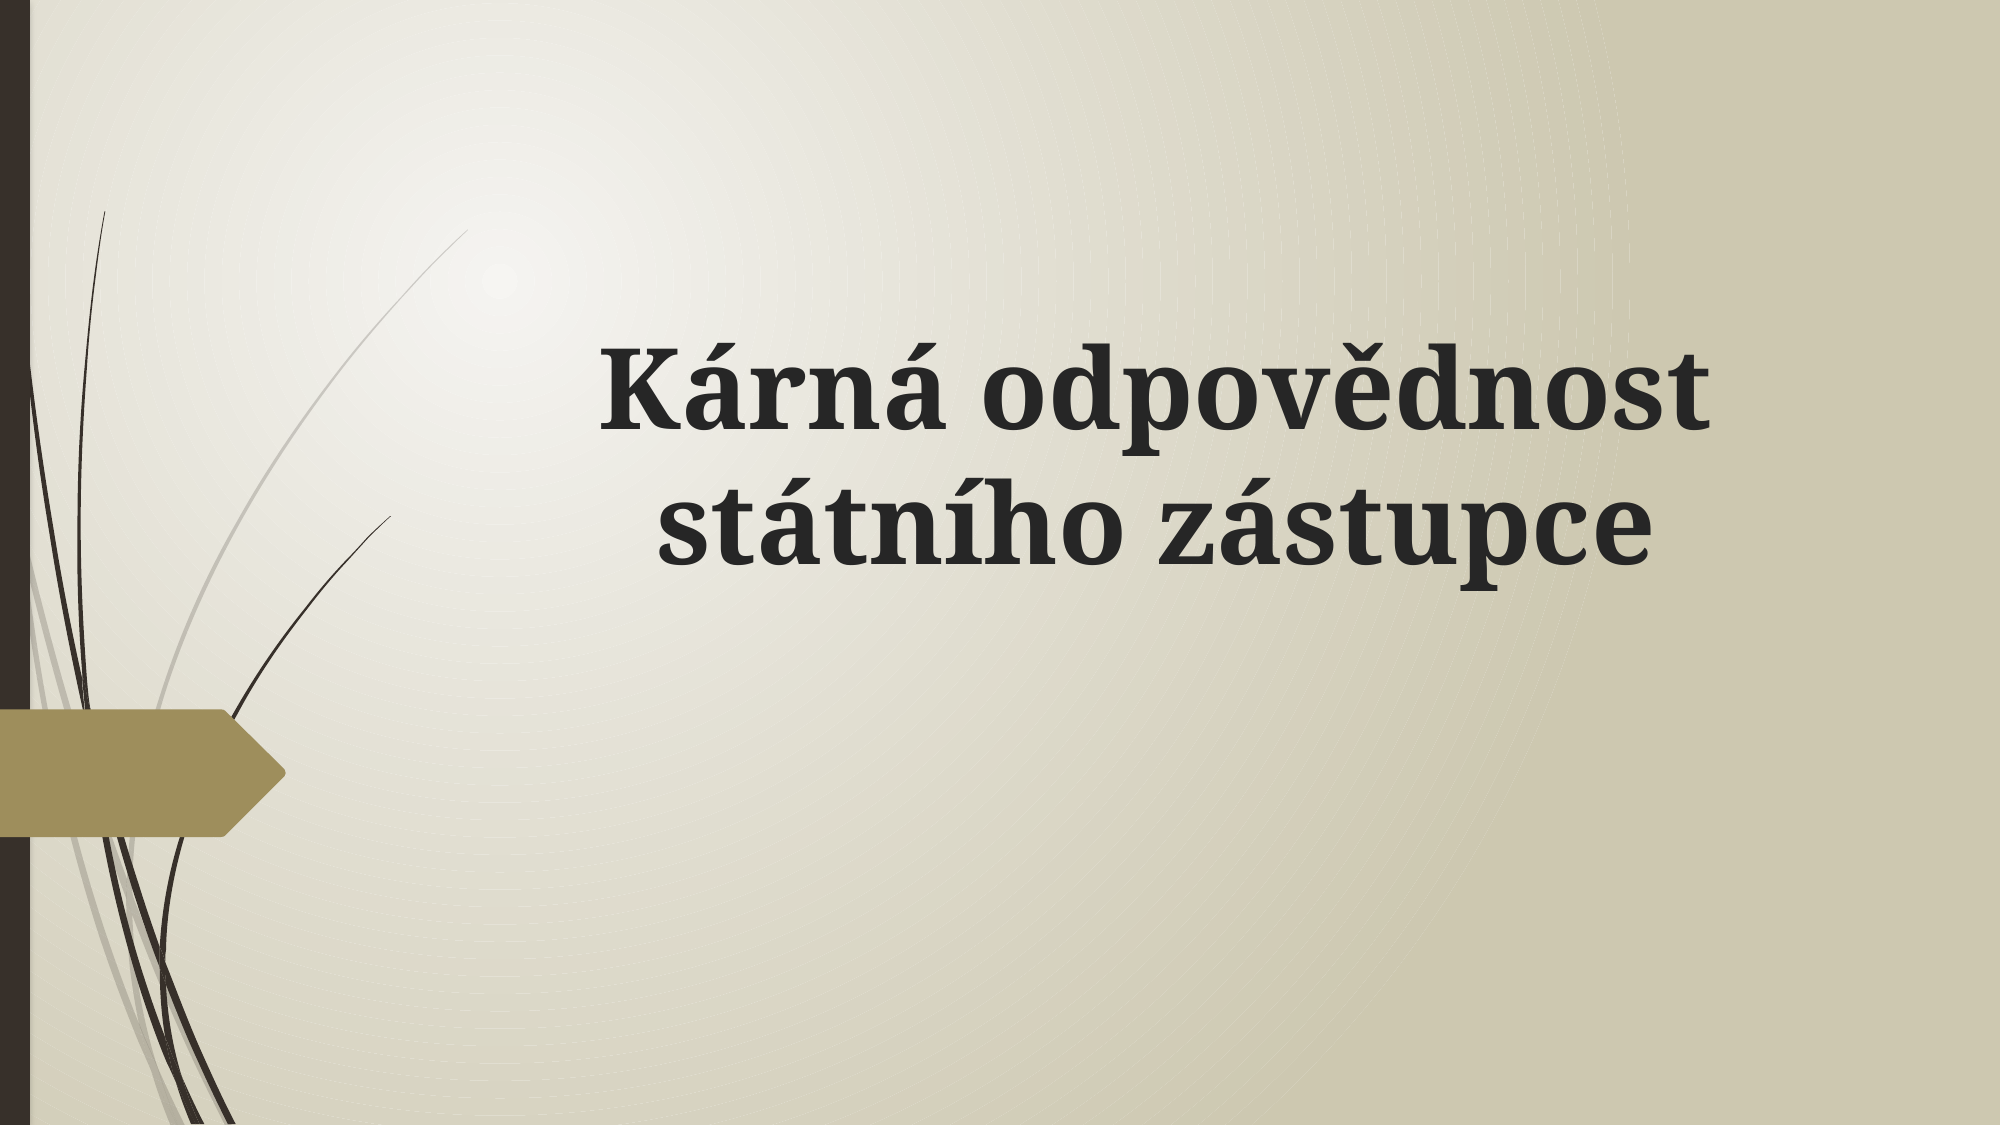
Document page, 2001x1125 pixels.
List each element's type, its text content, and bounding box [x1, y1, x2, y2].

title Kárná odpovědnost státního zástupce [424, 120, 1888, 784]
